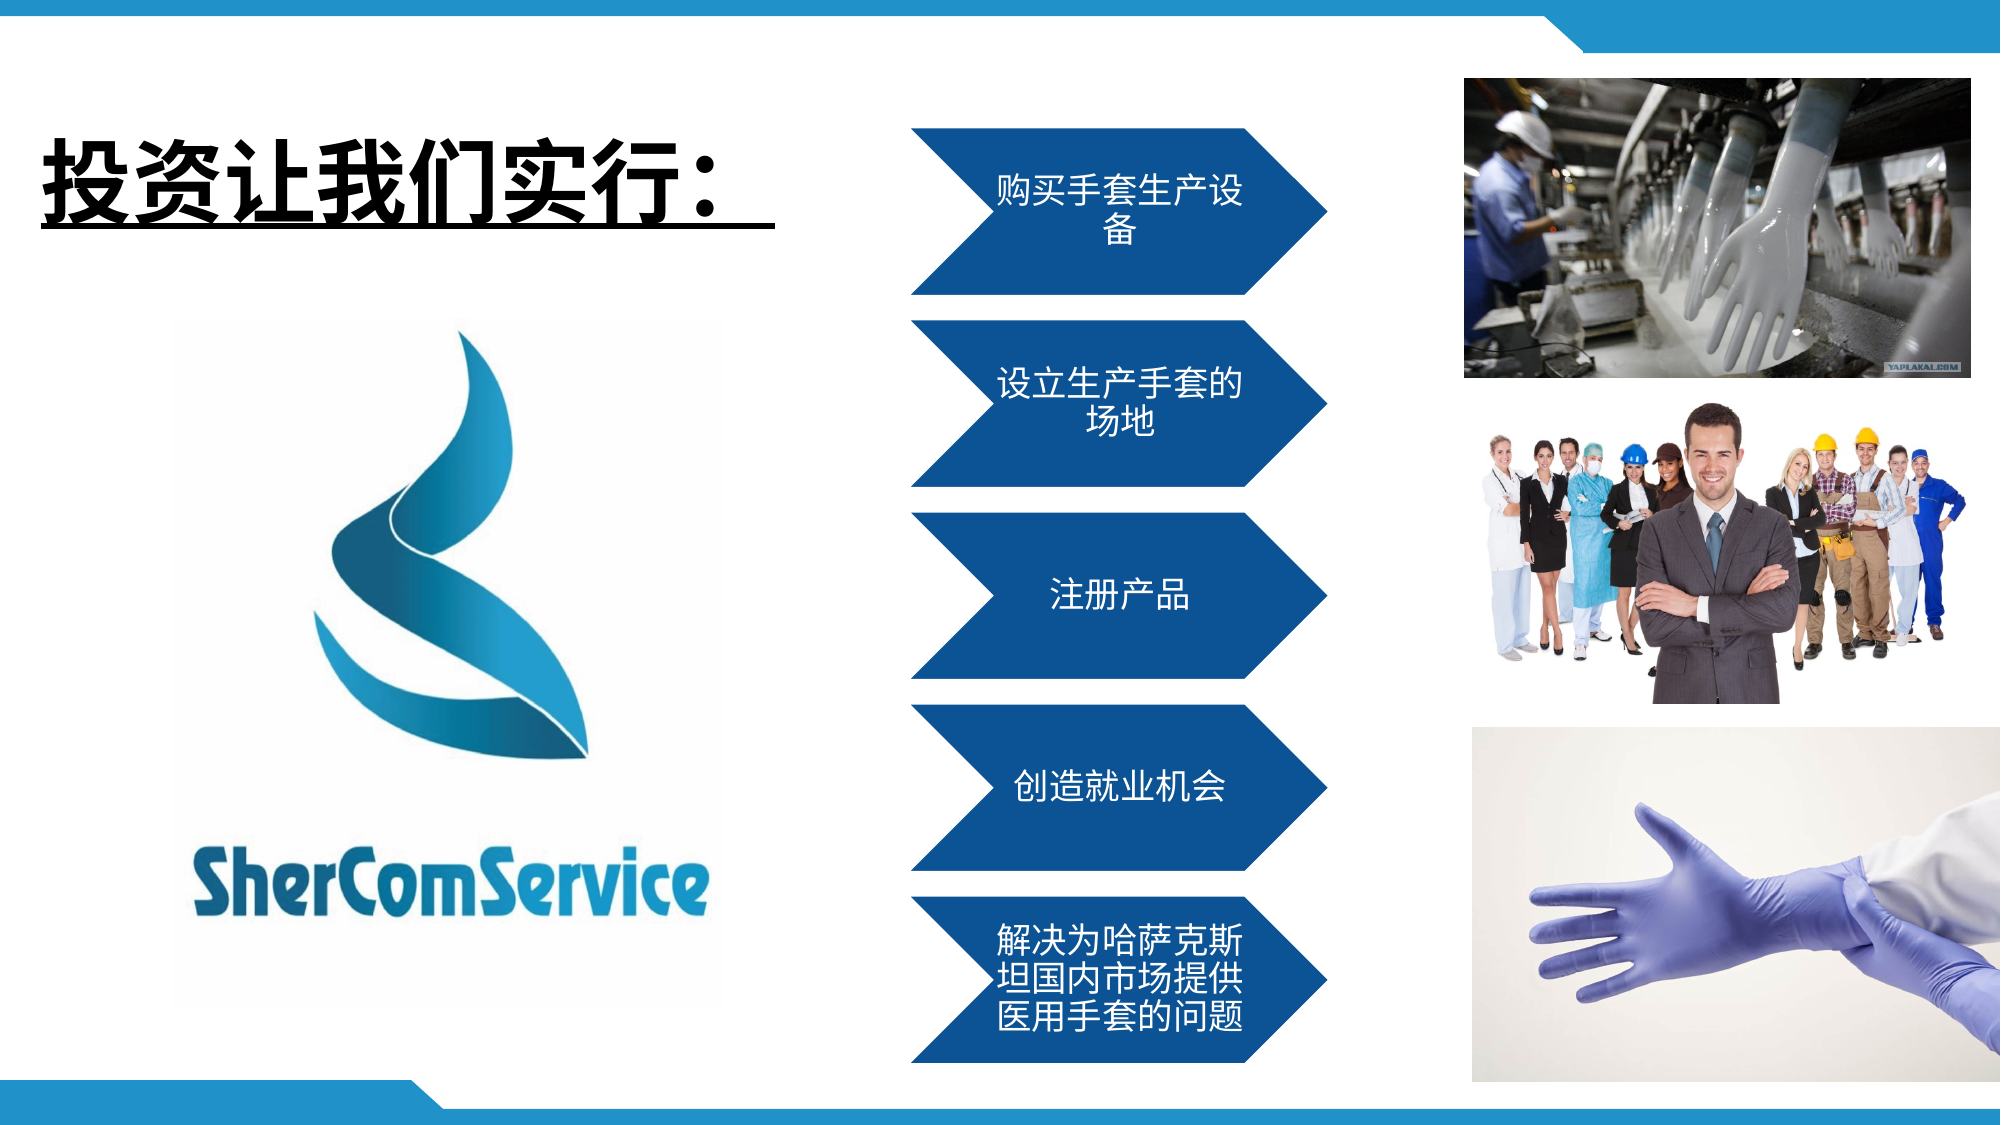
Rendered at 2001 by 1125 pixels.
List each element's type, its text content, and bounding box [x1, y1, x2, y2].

title 投资让我们实行： [25, 77, 823, 296]
picture [173, 318, 722, 1010]
picture [1464, 78, 1982, 704]
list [406, 126, 1831, 1065]
picture [1472, 727, 2000, 1083]
